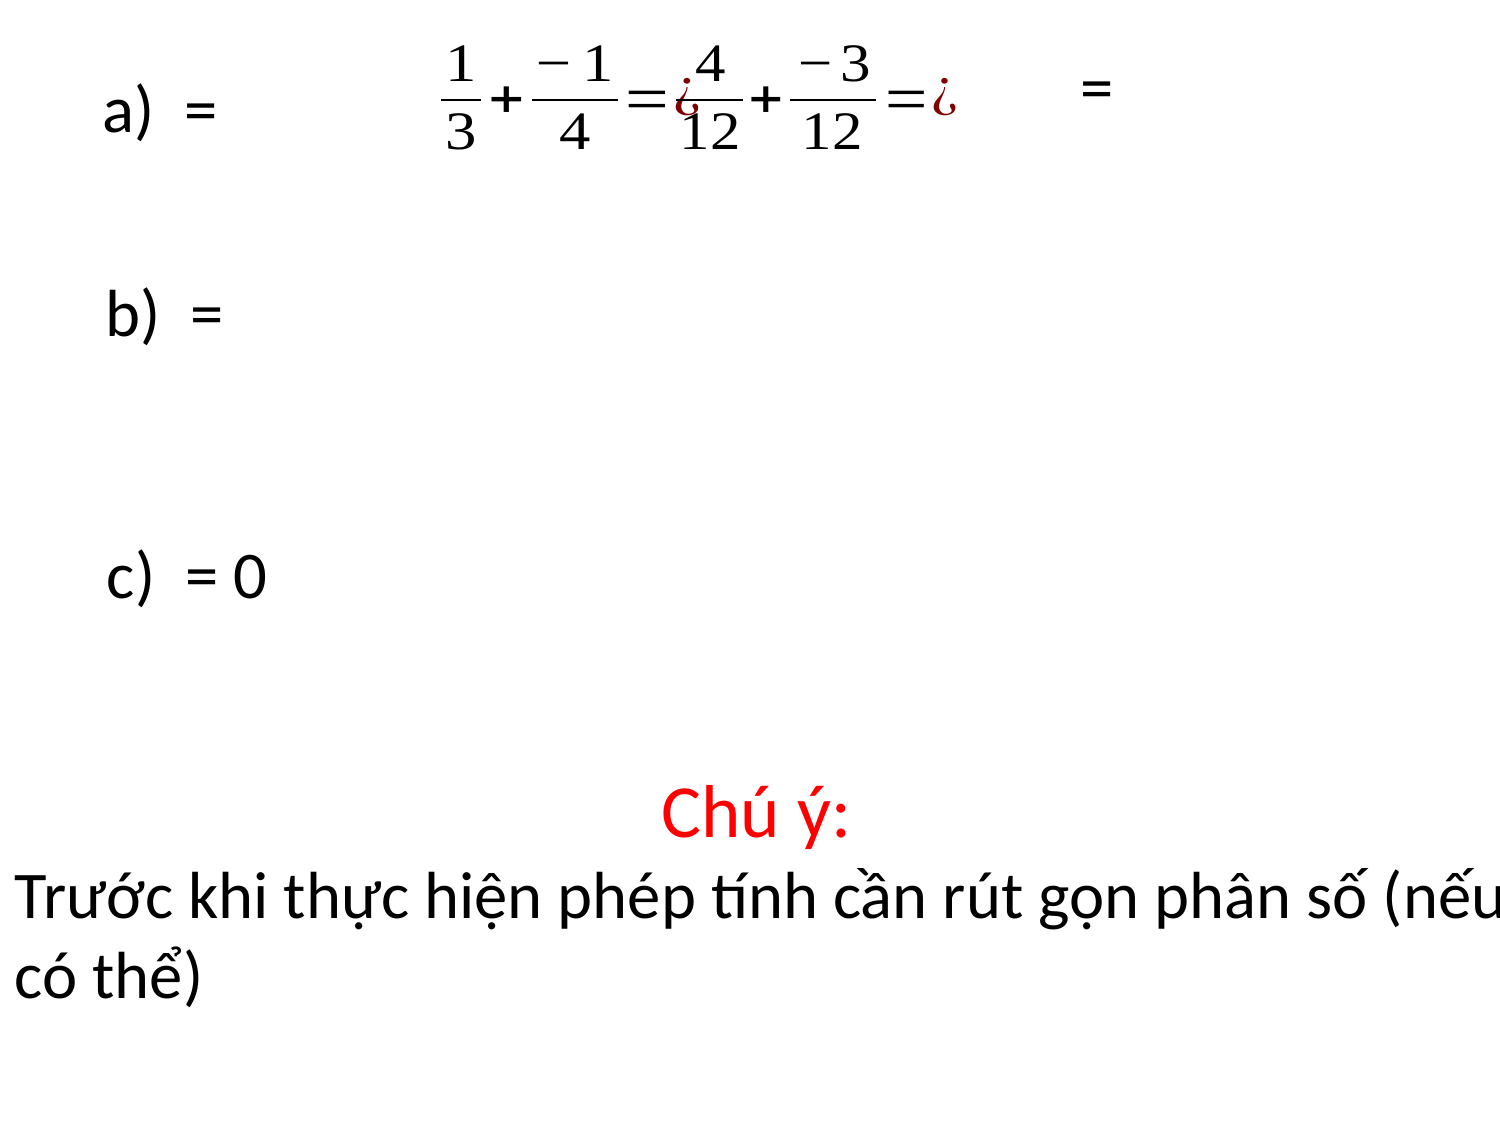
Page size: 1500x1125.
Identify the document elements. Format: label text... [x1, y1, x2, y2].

text_box Chú ý: Trước khi thực hiện phép tính cần rút gọn phân số (nếu có thể) [0, 754, 1500, 1020]
